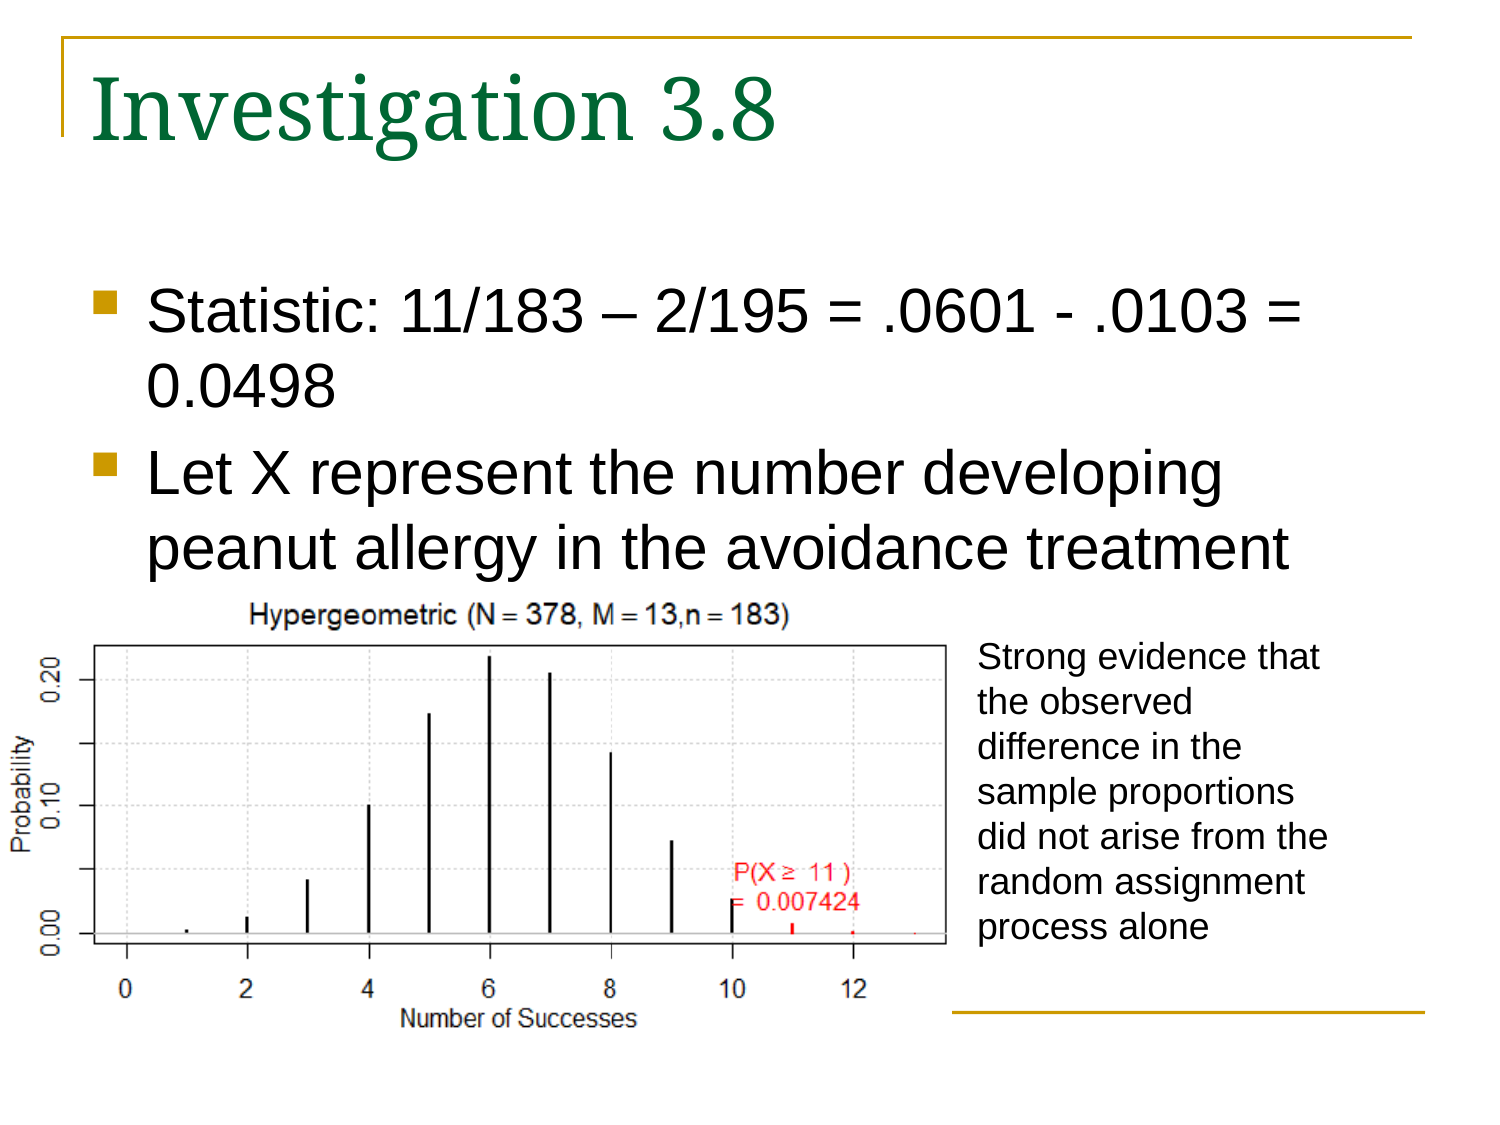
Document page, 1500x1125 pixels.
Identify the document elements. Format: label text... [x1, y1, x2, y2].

text_box Strong evidence that the observed difference in the sample proportions did not arise from the random assignment process alone [962, 624, 1350, 955]
list Statistic: 11/183 – 2/195 = .0601 - .0103 = 0.0498 Let X represent the number developing peanut allergy in the avoidance treatment [75, 262, 1425, 1006]
title Investigation 3.8 [75, 45, 1425, 233]
picture [0, 589, 952, 1039]
